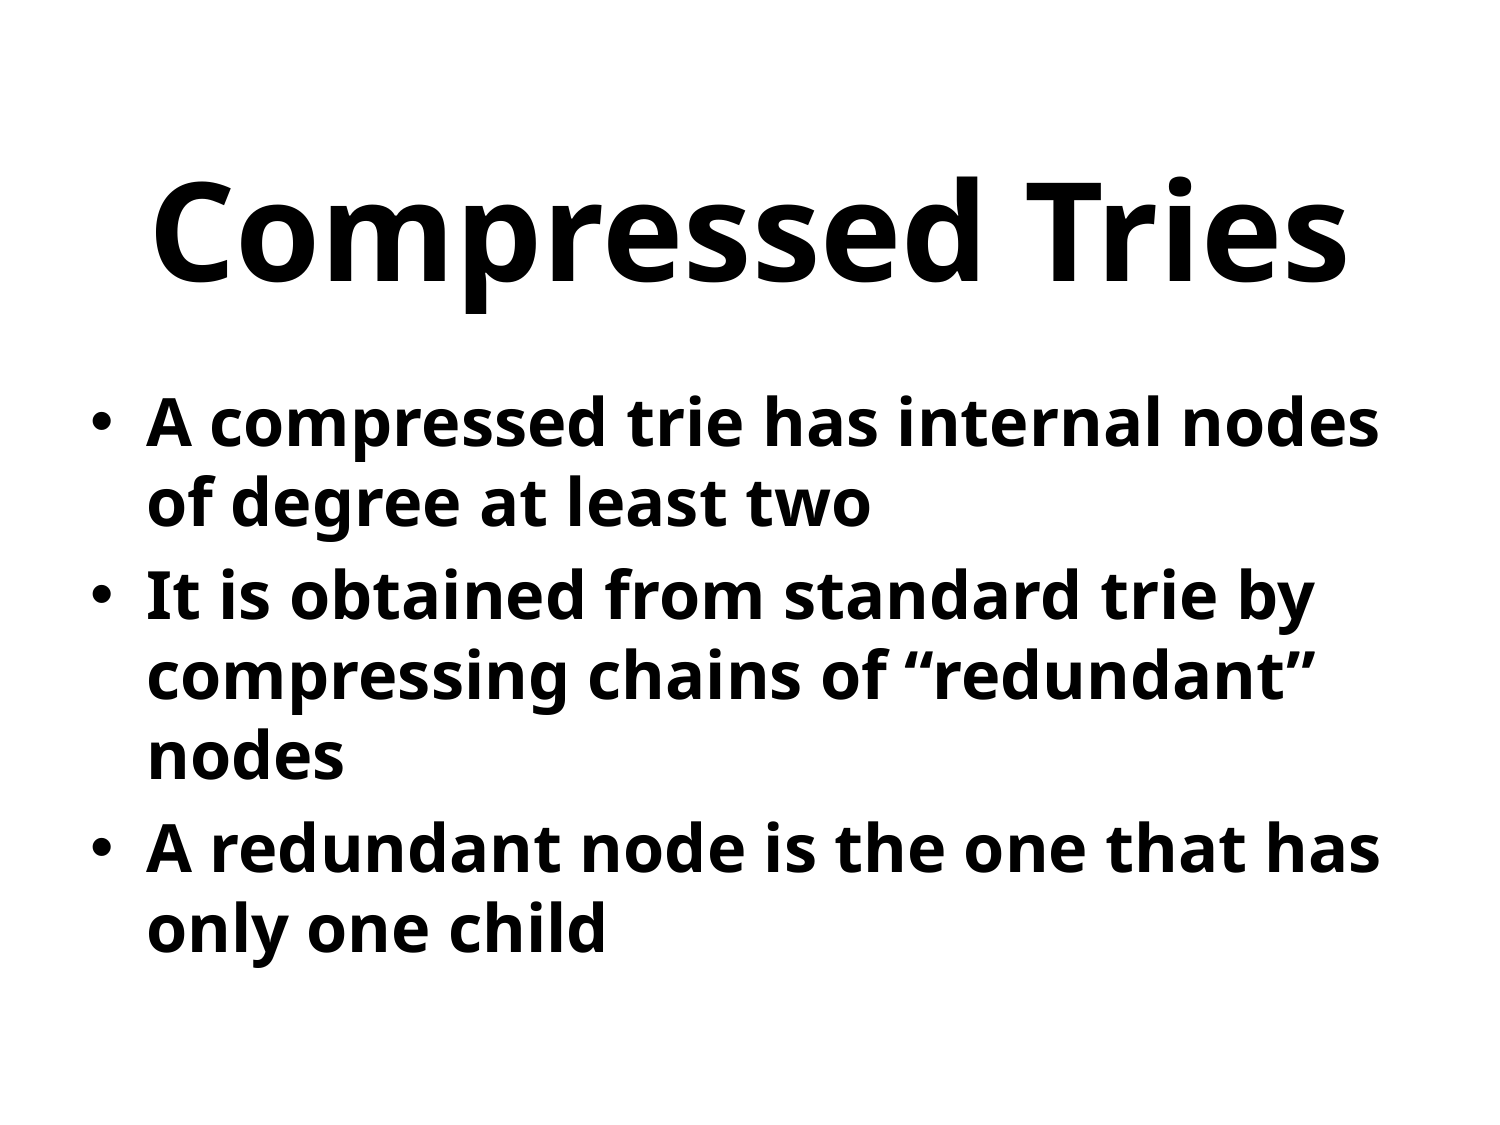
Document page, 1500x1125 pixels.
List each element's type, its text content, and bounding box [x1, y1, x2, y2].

list A compressed trie has internal nodes of degree at least two It is obtained from standard trie by compressing chains of “redundant” nodes A redundant node is the one that has only one child [75, 372, 1425, 755]
title Compressed Tries [75, 132, 1425, 321]
